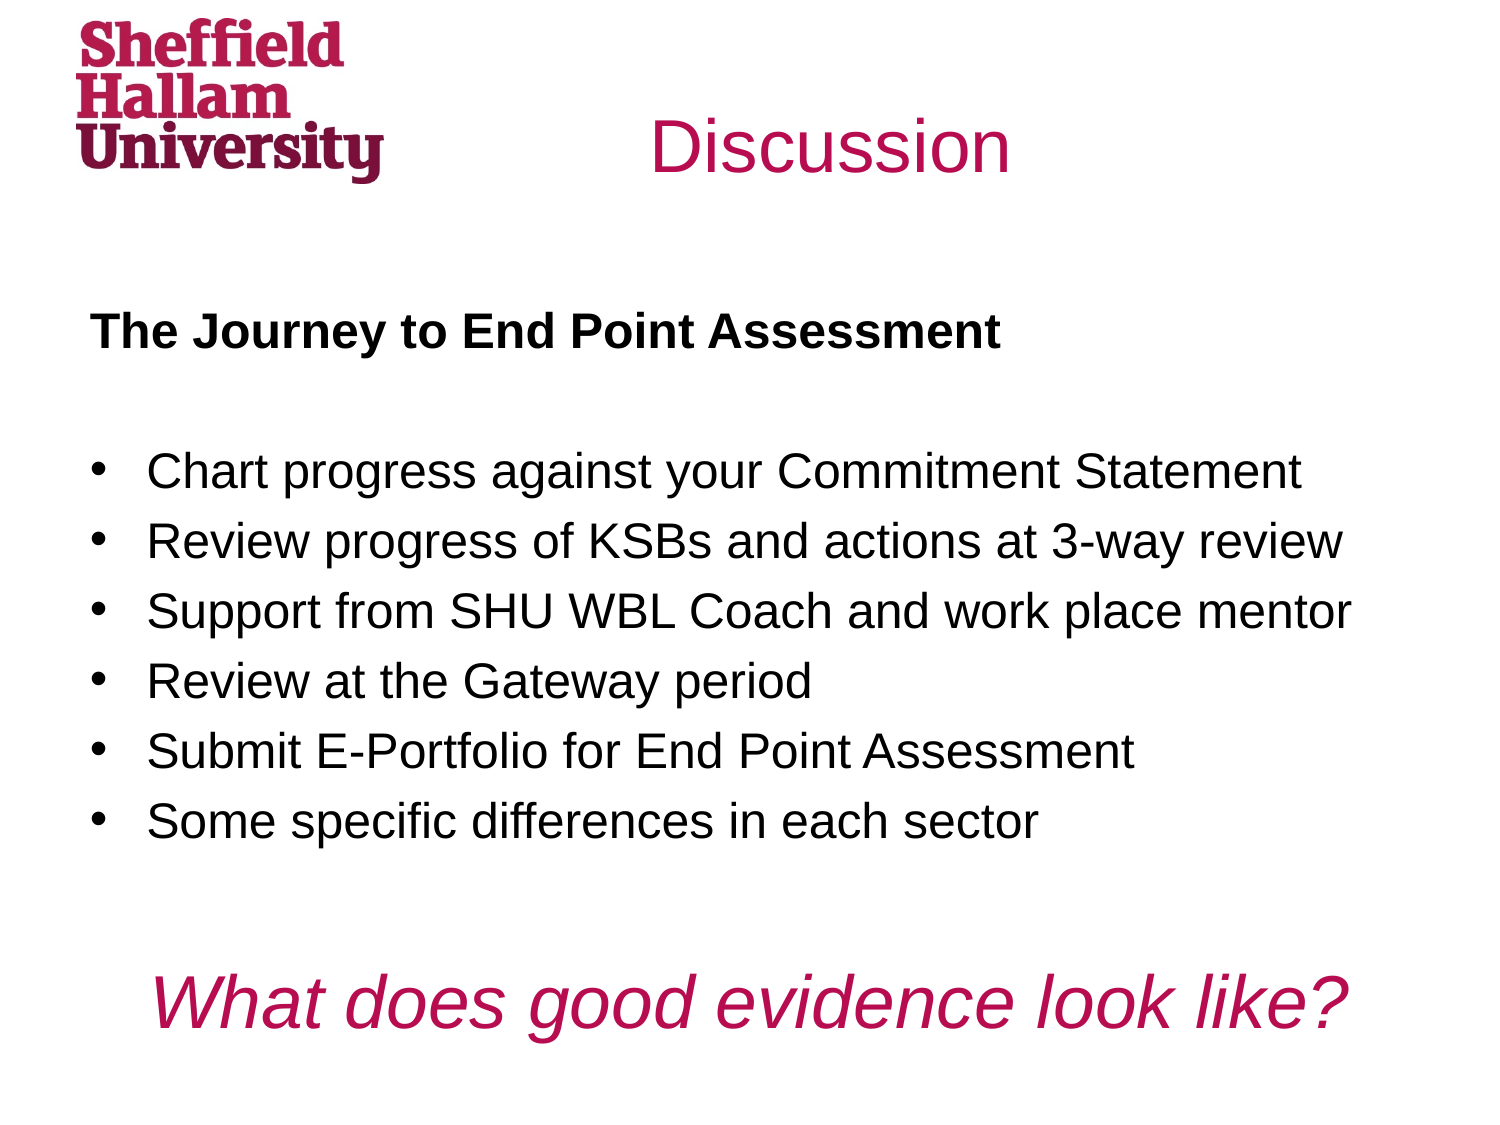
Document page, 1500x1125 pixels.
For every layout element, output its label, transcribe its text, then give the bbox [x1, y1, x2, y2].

title Discussion [158, 103, 1500, 291]
list The Journey to End Point Assessment Chart progress against your Commitment Statement Review progress of KSBs and actions at 3-way review Support from SHU WBL Coach and work place mentor Review at the Gateway period Submit E-Portfolio for End Point Assessment Some specific differences in each sector [74, 290, 1425, 840]
text_box What does good evidence look like? [76, 905, 1423, 1093]
picture [76, 18, 384, 184]
